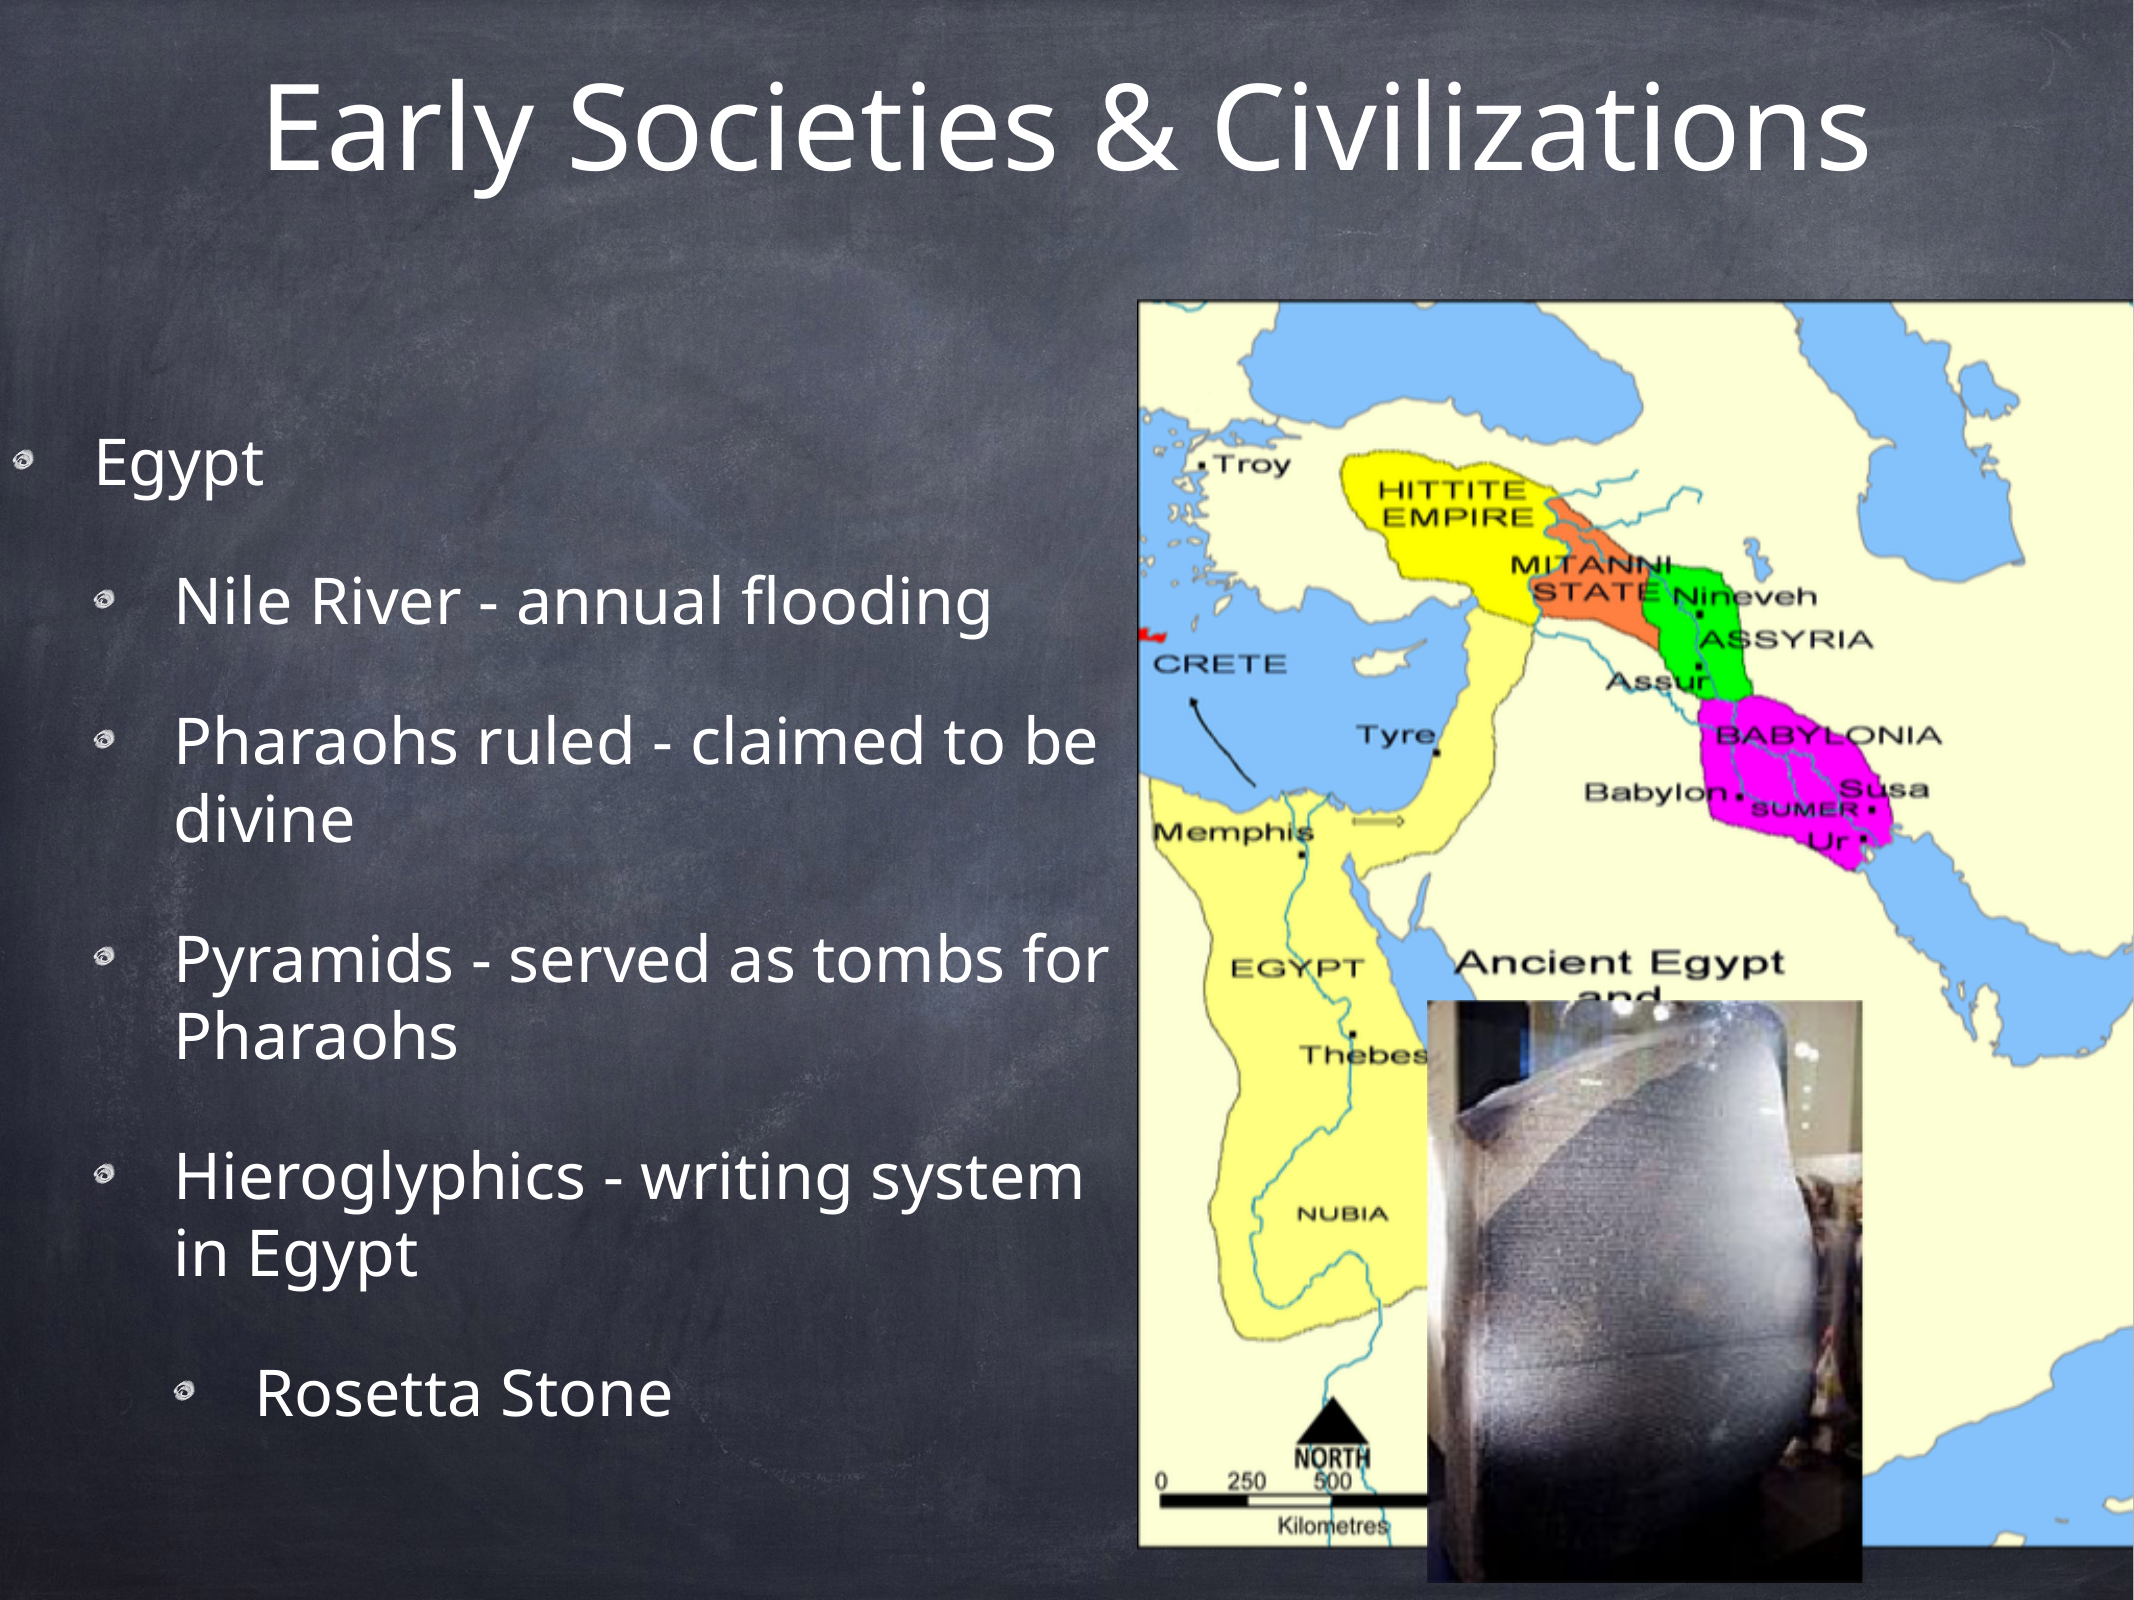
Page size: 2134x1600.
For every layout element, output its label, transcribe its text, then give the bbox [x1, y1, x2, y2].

list Egypt Nile River - annual flooding Pharaohs ruled - claimed to be divine Pyramids - served as tombs for Pharaohs Hieroglyphics - writing system in Egypt Rosetta Stone [3, 257, 1152, 1593]
title Early Societies & Civilizations [4, 0, 2129, 246]
picture [0, 0, 2134, 1600]
